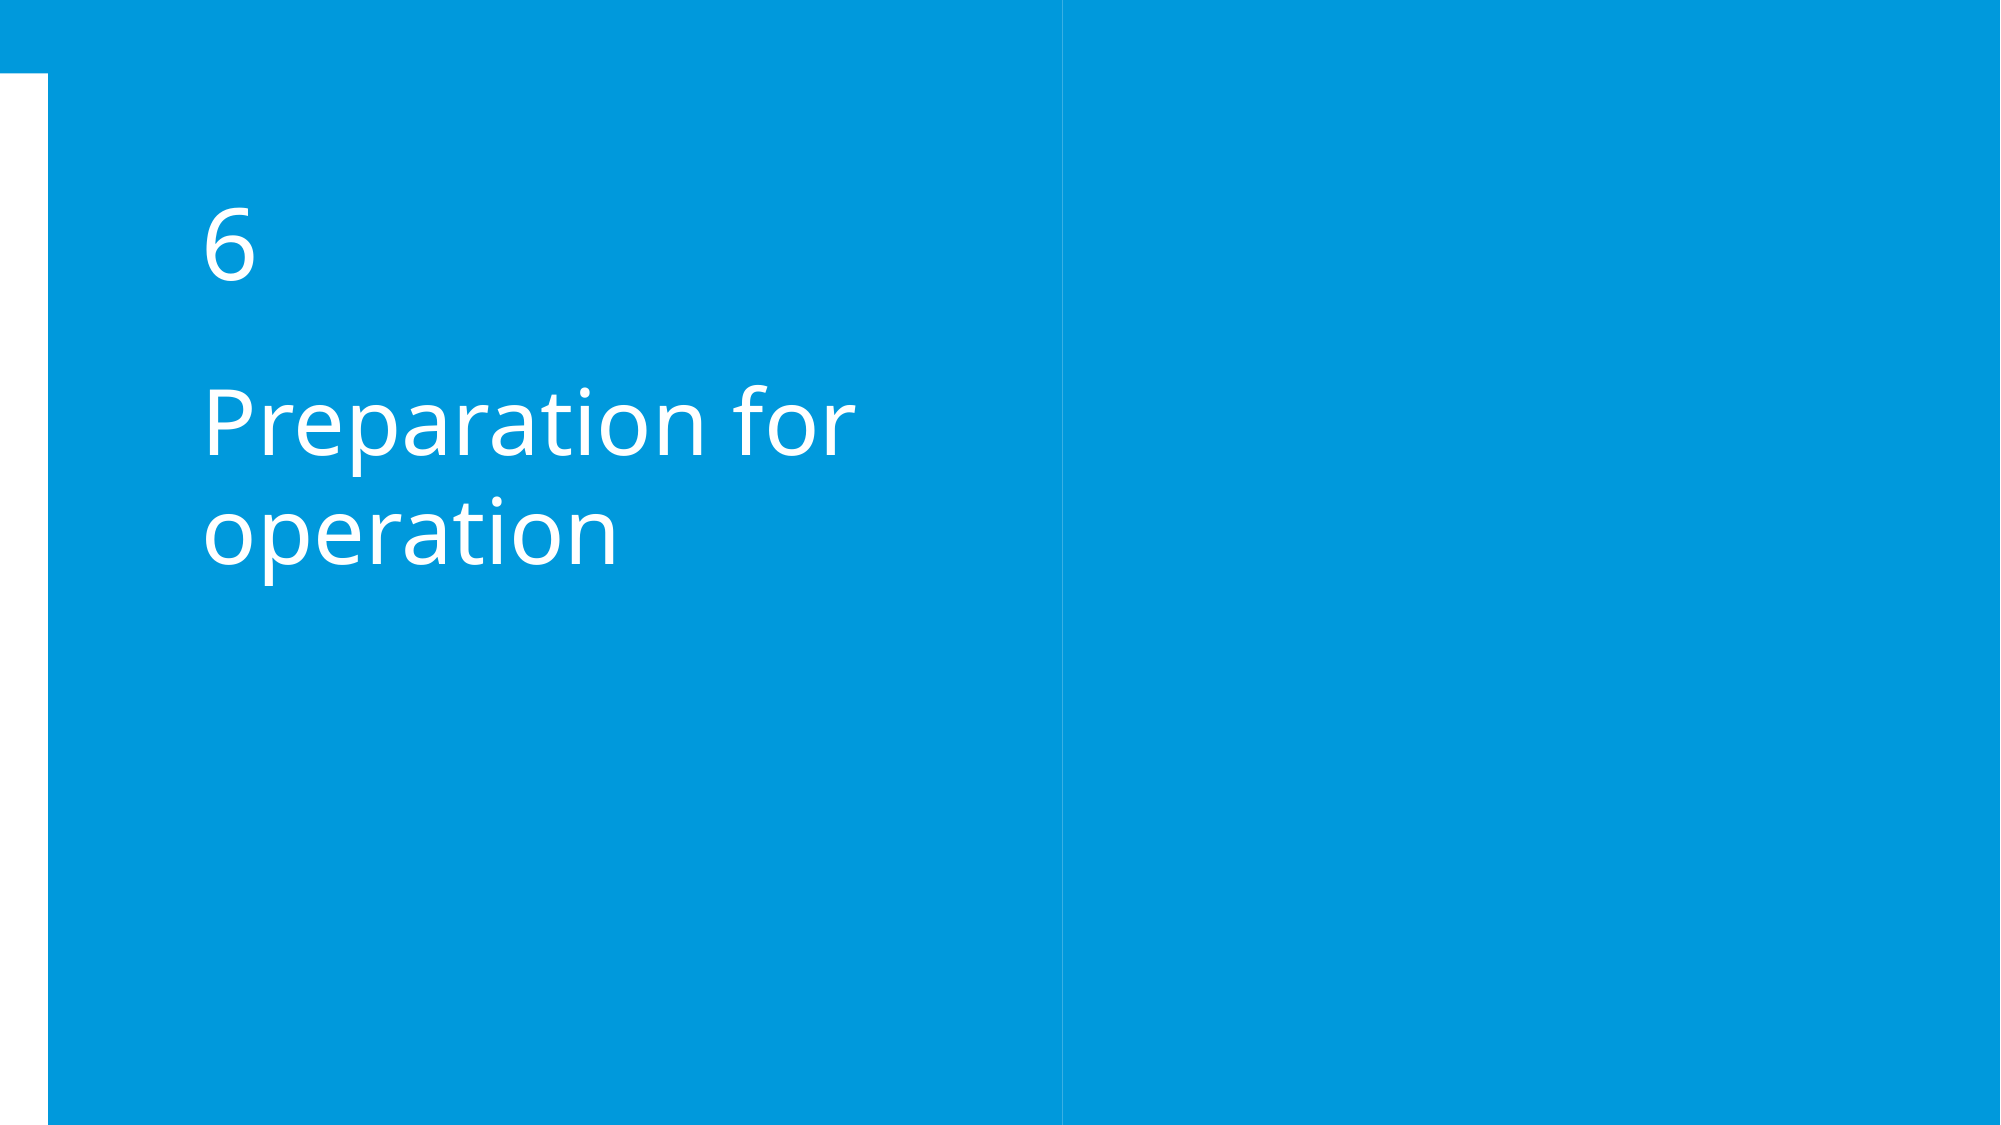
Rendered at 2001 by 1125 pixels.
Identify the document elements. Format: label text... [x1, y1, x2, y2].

list 6 [201, 172, 900, 309]
list Preparation for operation [201, 355, 1202, 585]
text_box [1062, 0, 2000, 1125]
